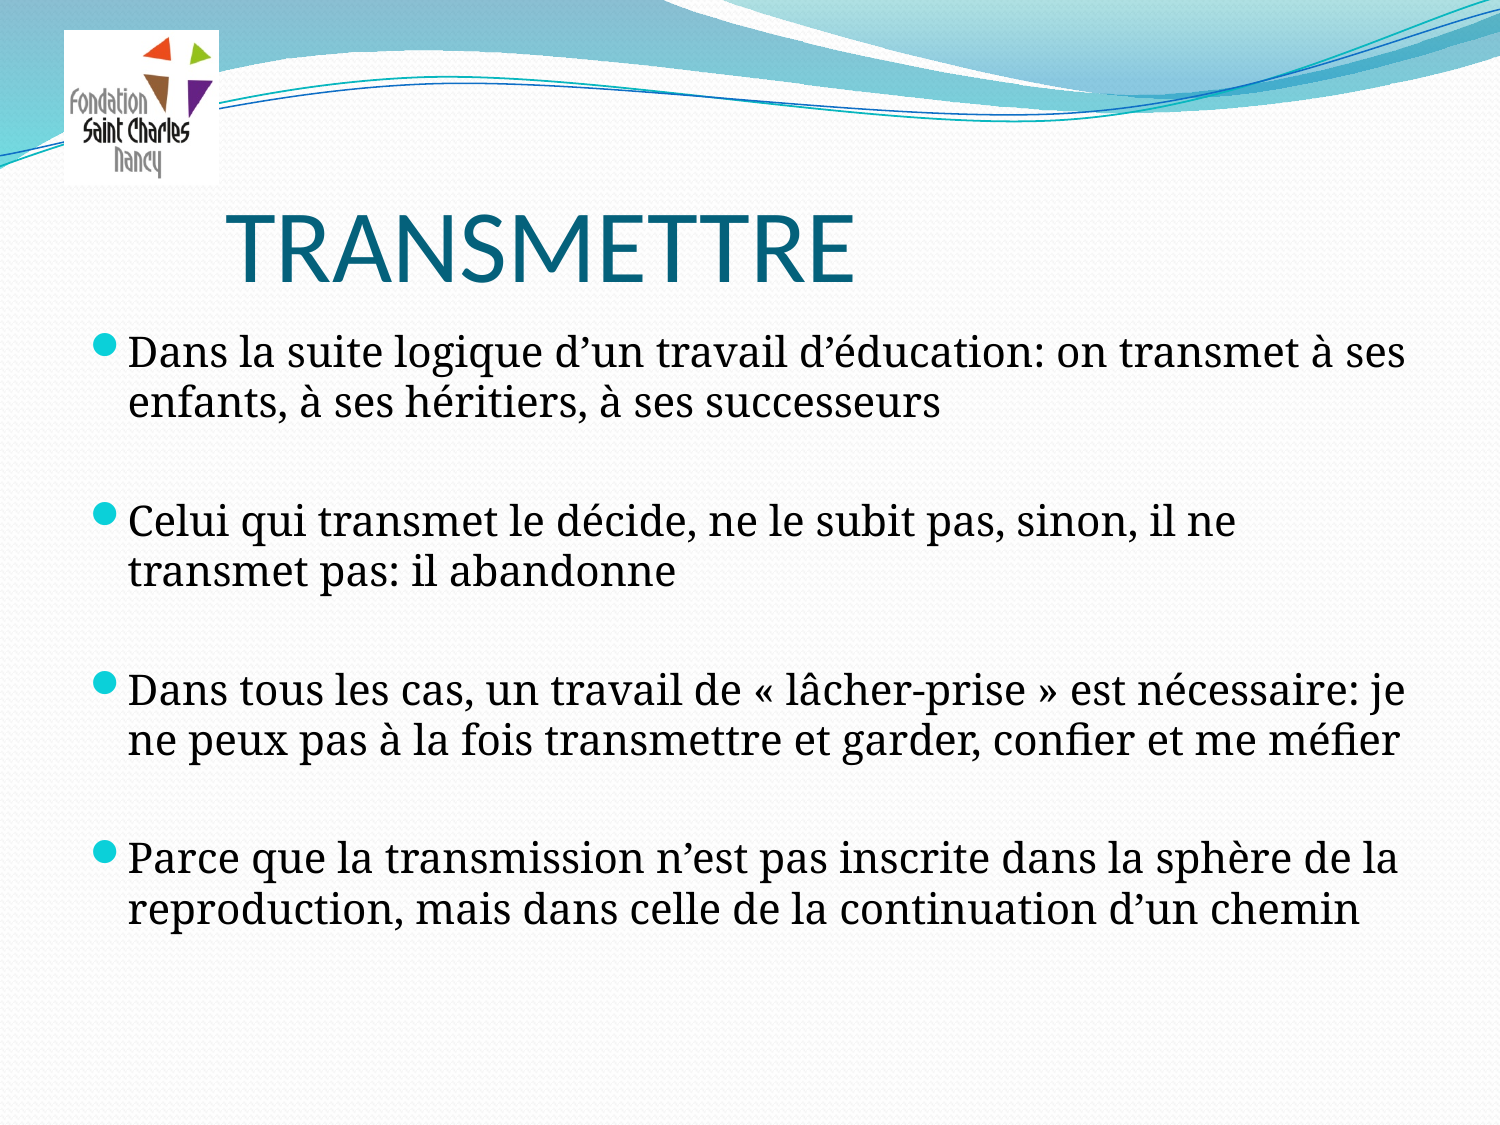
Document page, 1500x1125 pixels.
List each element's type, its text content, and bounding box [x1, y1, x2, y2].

title TRANSMETTRE [75, 115, 1425, 303]
picture [64, 30, 219, 185]
list Dans la suite logique d’un travail d’éducation: on transmet à ses enfants, à ses héritiers, à ses successeurs Celui qui transmet le décide, ne le subit pas, sinon, il ne transmet pas: il abandonne Dans tous les cas, un travail de « lâcher-prise » est nécessaire: je ne peux pas à la fois transmettre et garder, confier et me méfier Parce que la transmission n’est pas inscrite dans la sphère de la reproduction, mais dans celle de la continuation d’un chemin [75, 317, 1425, 1038]
